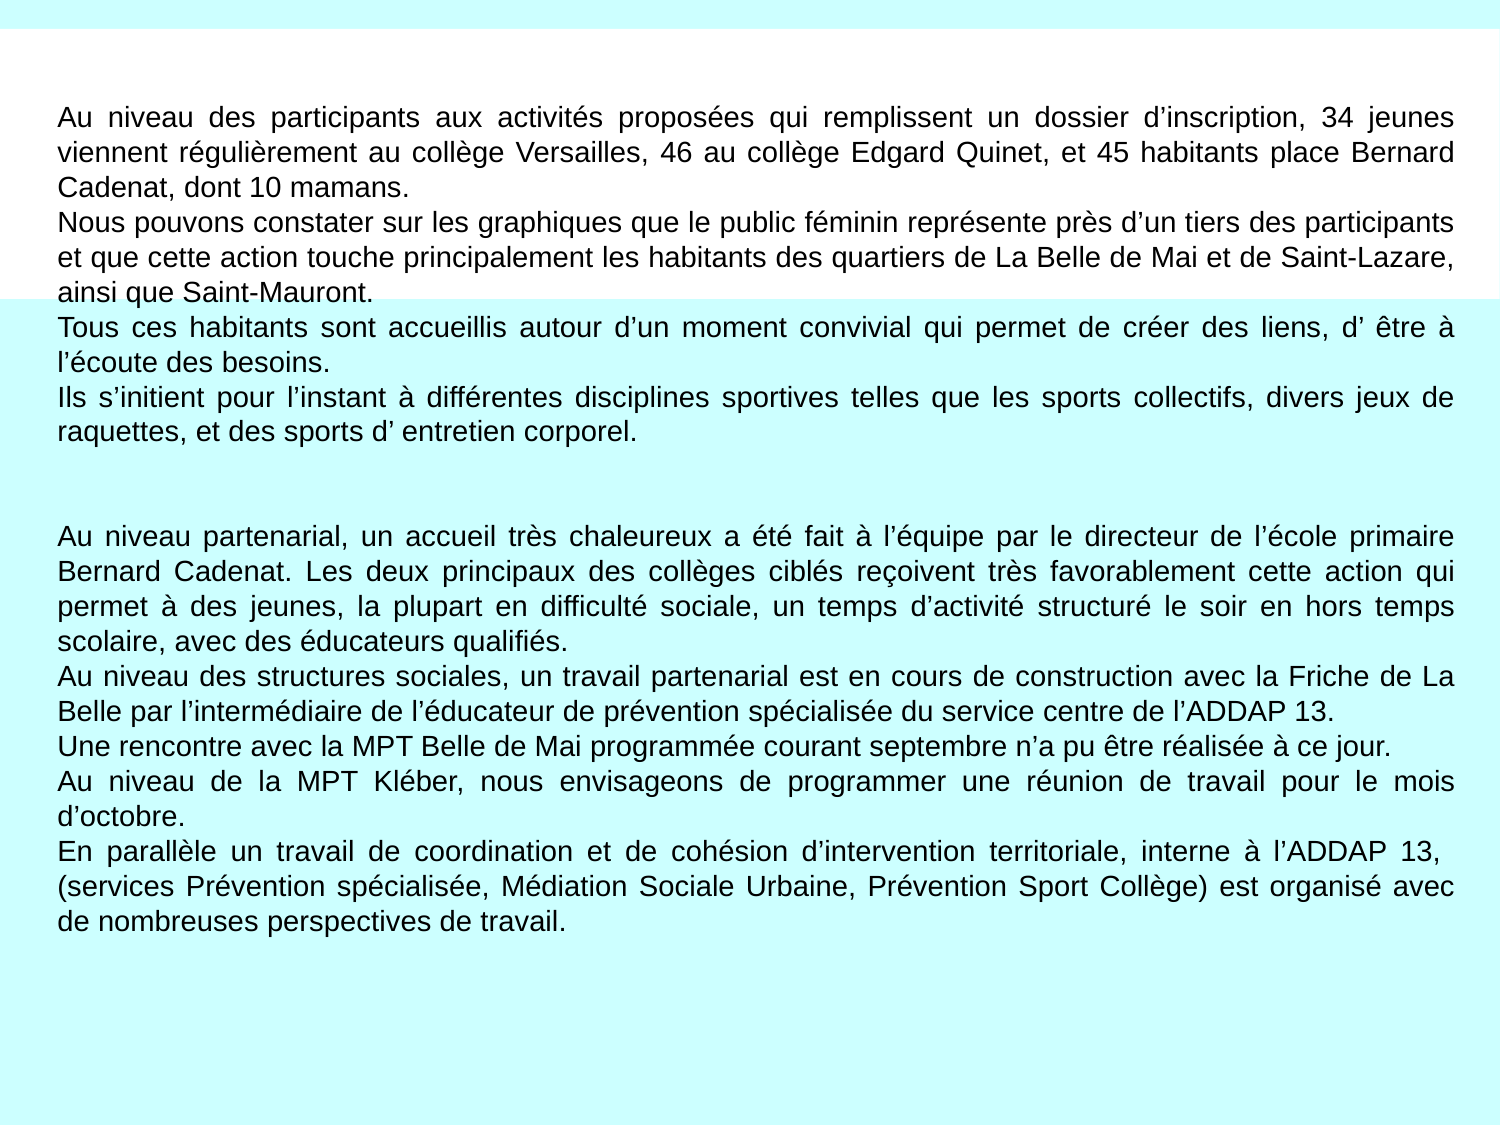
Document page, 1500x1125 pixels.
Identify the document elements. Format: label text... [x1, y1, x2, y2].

text_box Au niveau des participants aux activités proposées qui remplissent un dossier d’inscription, 34 jeunes viennent régulièrement au collège Versailles, 46 au collège Edgard Quinet, et 45 habitants place Bernard Cadenat, dont 10 mamans. Nous pouvons constater sur les graphiques que le public féminin représente près d’un tiers des participants et que cette action touche principalement les habitants des quartiers de La Belle de Mai et de Saint-Lazare, ainsi que Saint-Mauront. Tous ces habitants sont accueillis autour d’un moment convivial qui permet de créer des liens, d’ être à l’écoute des besoins. Ils s’initient pour l’instant à différentes disciplines sportives telles que les sports collectifs, divers jeux de raquettes, et des sports d’ entretien corporel. Au niveau partenarial, un accueil très chaleureux a été fait à l’équipe par le directeur de l’école primaire Bernard Cadenat. Les deux principaux des collèges ciblés reçoivent très favorablement cette action qui permet à des jeunes, la plupart en difficulté sociale, un temps d’activité structuré le soir en hors temps scolaire, avec des éducateurs qualifiés. Au niveau des structures sociales, un travail partenarial est en cours de construction avec la Friche de La Belle par l’intermédiaire de l’éducateur de prévention spécialisée du service centre de l’ADDAP 13. Une rencontre avec la MPT Belle de Mai programmée courant septembre n’a pu être réalisée à ce jour. Au niveau de la MPT Kléber, nous envisageons de programmer une réunion de travail pour le mois d’octobre. En parallèle un travail de coordination et de cohésion d’intervention territoriale, interne à l’ADDAP 13, (services Prévention spécialisée, Médiation Sociale Urbaine, Prévention Sport Collège) est organisé avec de nombreuses perspectives de travail. [42, 30, 1472, 945]
